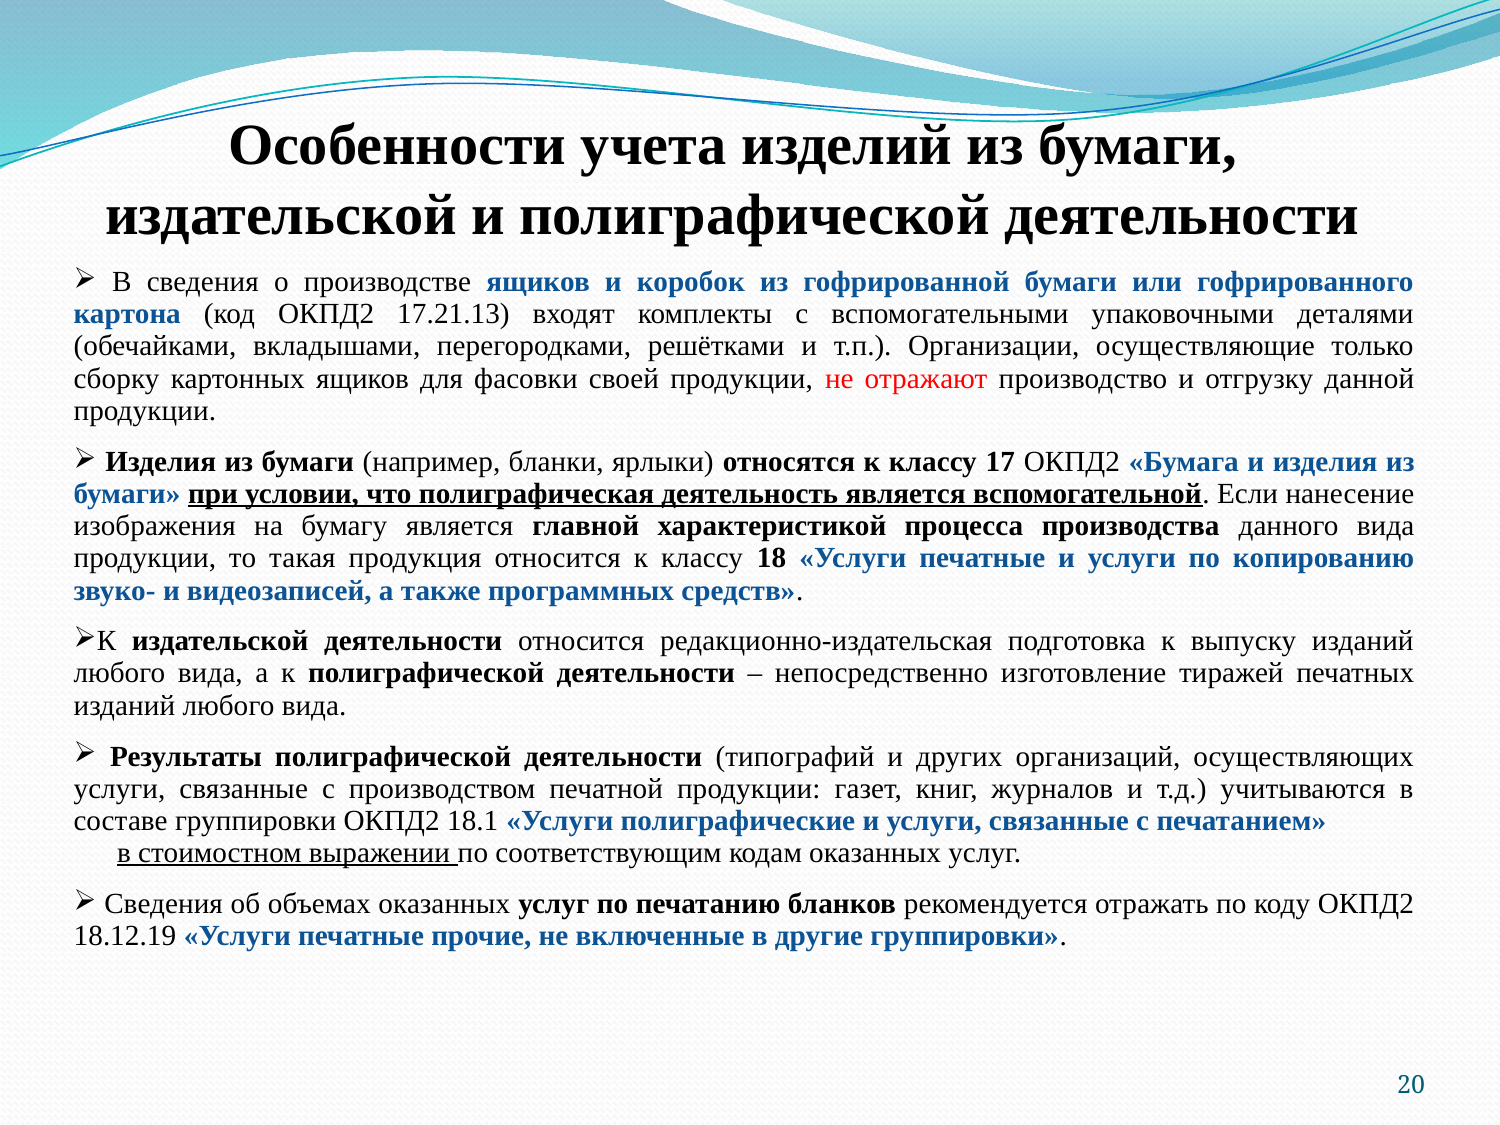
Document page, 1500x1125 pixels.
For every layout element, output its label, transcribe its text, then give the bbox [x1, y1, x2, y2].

table_header В сведения о производстве ящиков и коробок из гофрированной бумаги или гофрированного картона (код ОКПД2 17.21.13) входят комплекты с вспомогательными упаковочными деталями (обечайками, вкладышами, перегородками, решётками и т.п.). Организации, осуществляющие только сборку картонных ящиков для фасовки своей продукции, не отражают производство и отгрузку данной продукции. Изделия из бумаги (например, бланки, ярлыки) относятся к классу 17 ОКПД2 «Бумага и изделия из бумаги» при условии, что полиграфическая деятельность является вспомогательной. Если нанесение изображения на бумагу является главной характеристикой процесса производства данного вида продукции, то такая продукция относится к классу 18 «Услуги печатные и услуги по копированию звуко- и видеозаписей, а также программных средств». К издательской деятельности относится редакционно-издательская подготовка к выпуску изданий любого вида, а к полиграфической деятельности – непосредственно изготовление тиражей печатных изданий любого вида. Результаты полиграфической деятельности (типографий и других организаций, осуществляющих услуги, связанные с производством печатной продукции: газет, книг, журналов и т.д.) учитываются в составе группировки ОКПД2 18.1 «Услуги полиграфические и услуги, связанные с печатанием» в стоимостном выражении по соответствующим кодам оказанных услуг. Сведения об объемах оказанных услуг по печатанию бланков рекомендуется отражать по коду ОКПД2 18.12.19 «Услуги печатные прочие, не включенные в другие группировки». [59, 258, 1430, 1031]
slide_number 20 [1299, 1042, 1425, 1103]
title Особенности учета изделий из бумаги, издательской и полиграфической деятельности [46, 117, 1418, 247]
